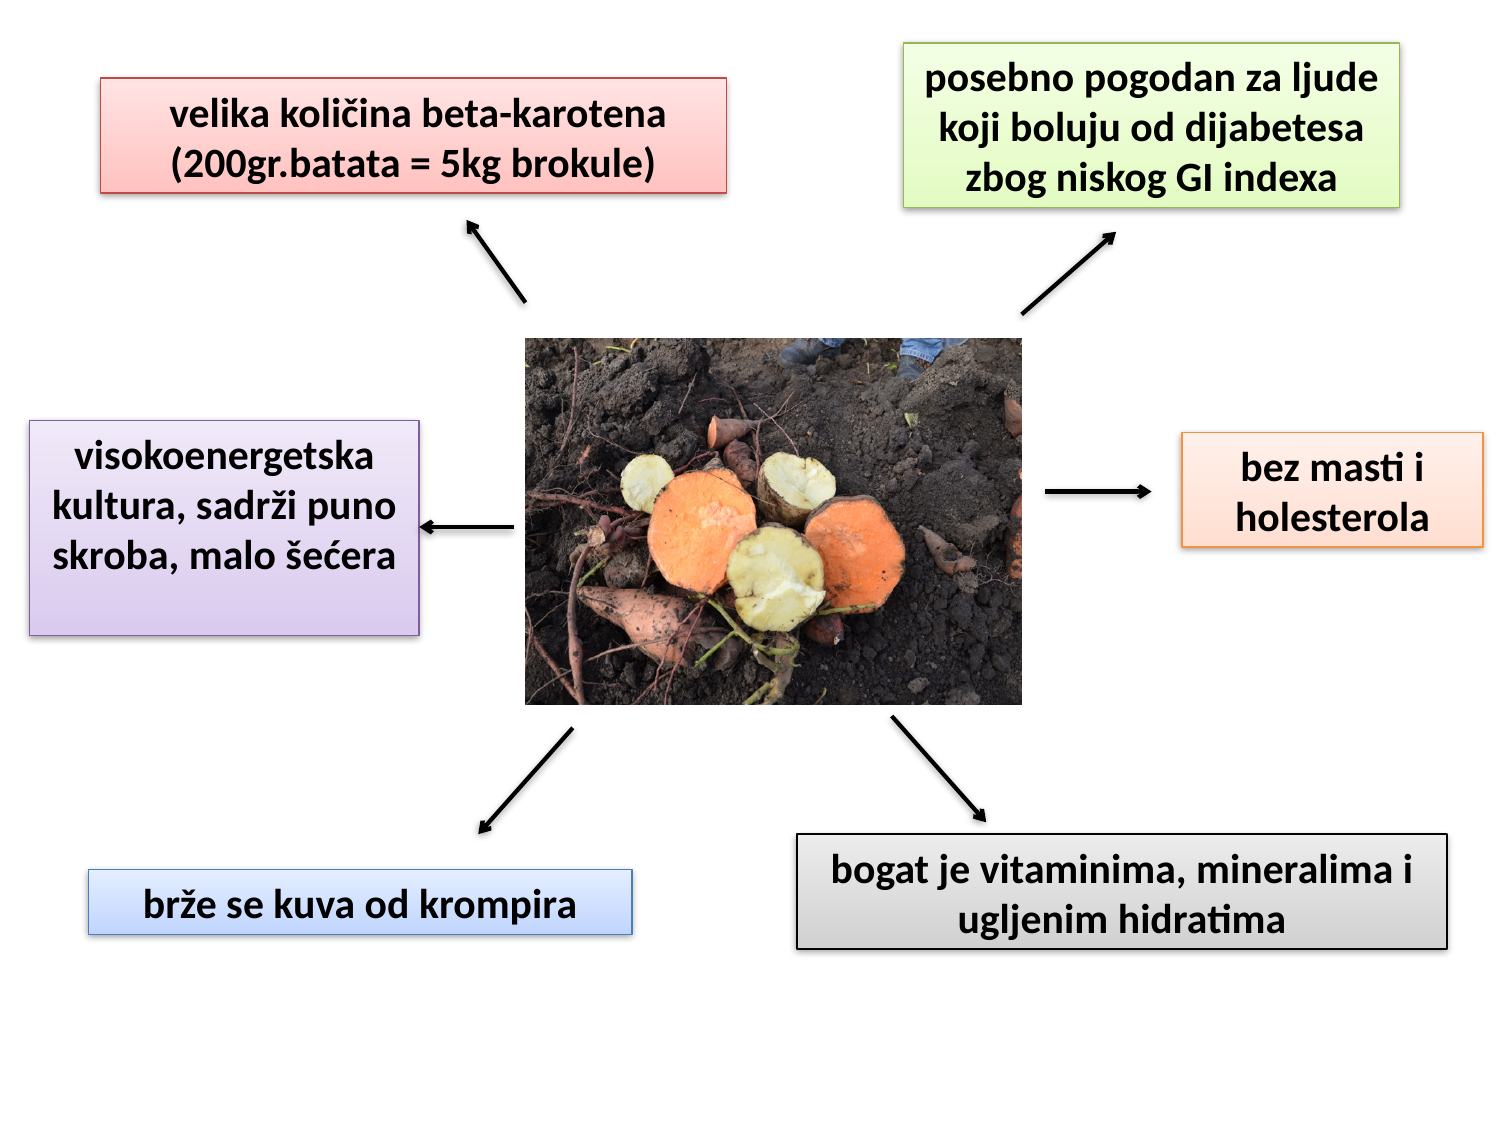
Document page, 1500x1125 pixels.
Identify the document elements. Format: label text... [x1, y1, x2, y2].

picture [525, 337, 1022, 705]
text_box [466, 219, 526, 303]
text_box bez masti i holesterola [1181, 432, 1484, 548]
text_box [477, 727, 573, 835]
text_box posebno pogodan za ljude koji boluju od dijabetesa zbog niskog GI indexa [903, 42, 1400, 208]
text_box velika količina beta-karotena (200gr.batata = 5kg brokule) [100, 77, 727, 194]
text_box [1021, 231, 1117, 315]
text_box brže se kuva od krompira [88, 869, 633, 935]
text_box visokoenergetska kultura, sadrži puno skroba, malo šećera [29, 420, 420, 636]
text_box bogat je vitaminima, mineralima i ugljenim hidratima [796, 833, 1448, 950]
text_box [891, 715, 987, 823]
